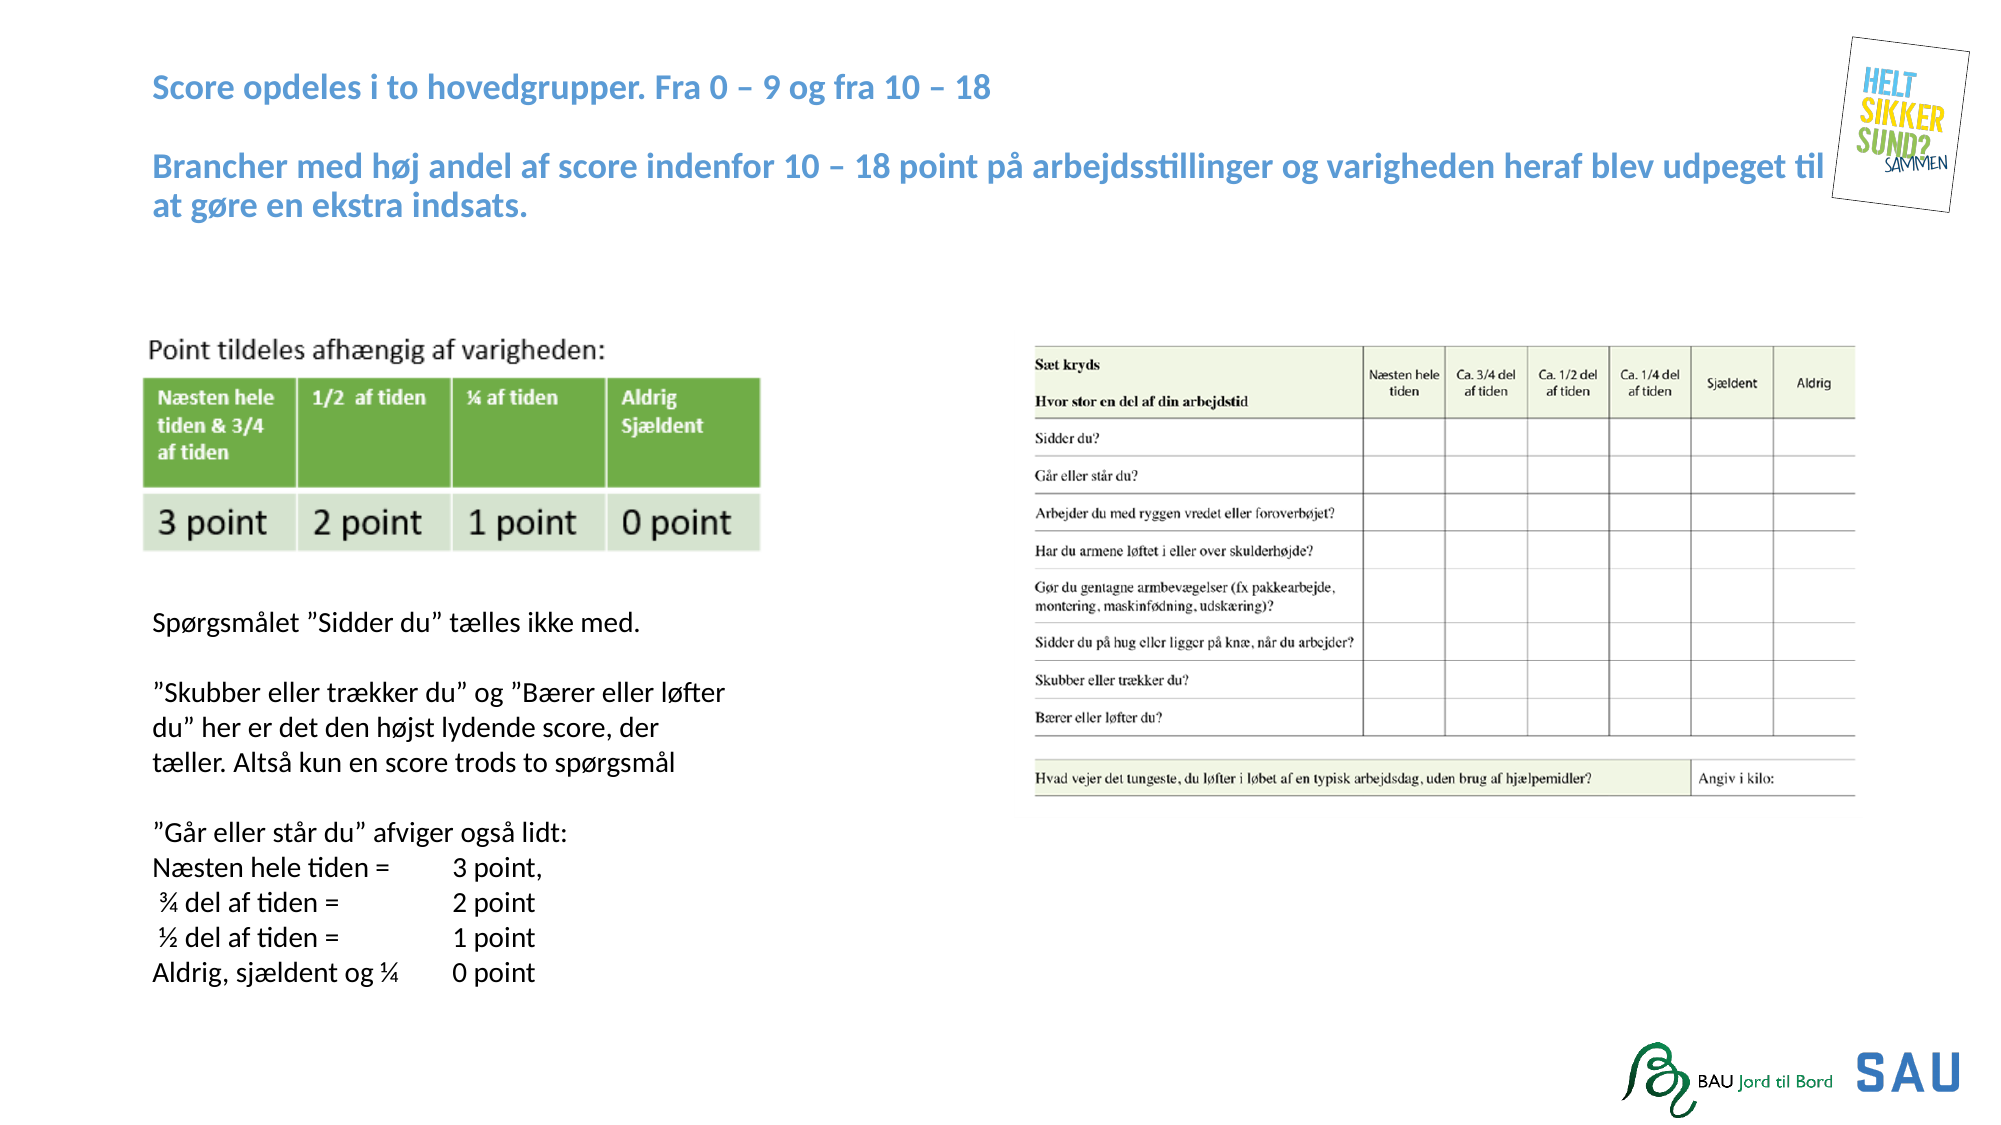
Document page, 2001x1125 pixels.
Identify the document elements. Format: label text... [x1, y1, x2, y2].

picture [1621, 1042, 1833, 1118]
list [1012, 330, 1863, 818]
picture [137, 325, 780, 574]
title Score opdeles i to hovedgrupper. Fra 0 – 9 og fra 10 – 18 Brancher med høj andel af score indenfor 10 – 18 point på arbejdsstillinger og varigheden heraf blev udpeget til at gøre en ekstra indsats. [137, 59, 1863, 278]
text_box Spørgsmålet ”Sidder du” tælles ikke med. ”Skubber eller trækker du” og ”Bærer eller løfter du” her er det den højst lydende score, der tæller. Altså kun en score trods to spørgsmål ”Går eller står du” afviger også lidt: Næsten hele tiden = 3 point, ¾ del af tiden = 2 point ½ del af tiden = 1 point Aldrig, sjældent og ¼ 0 point [137, 596, 752, 1031]
